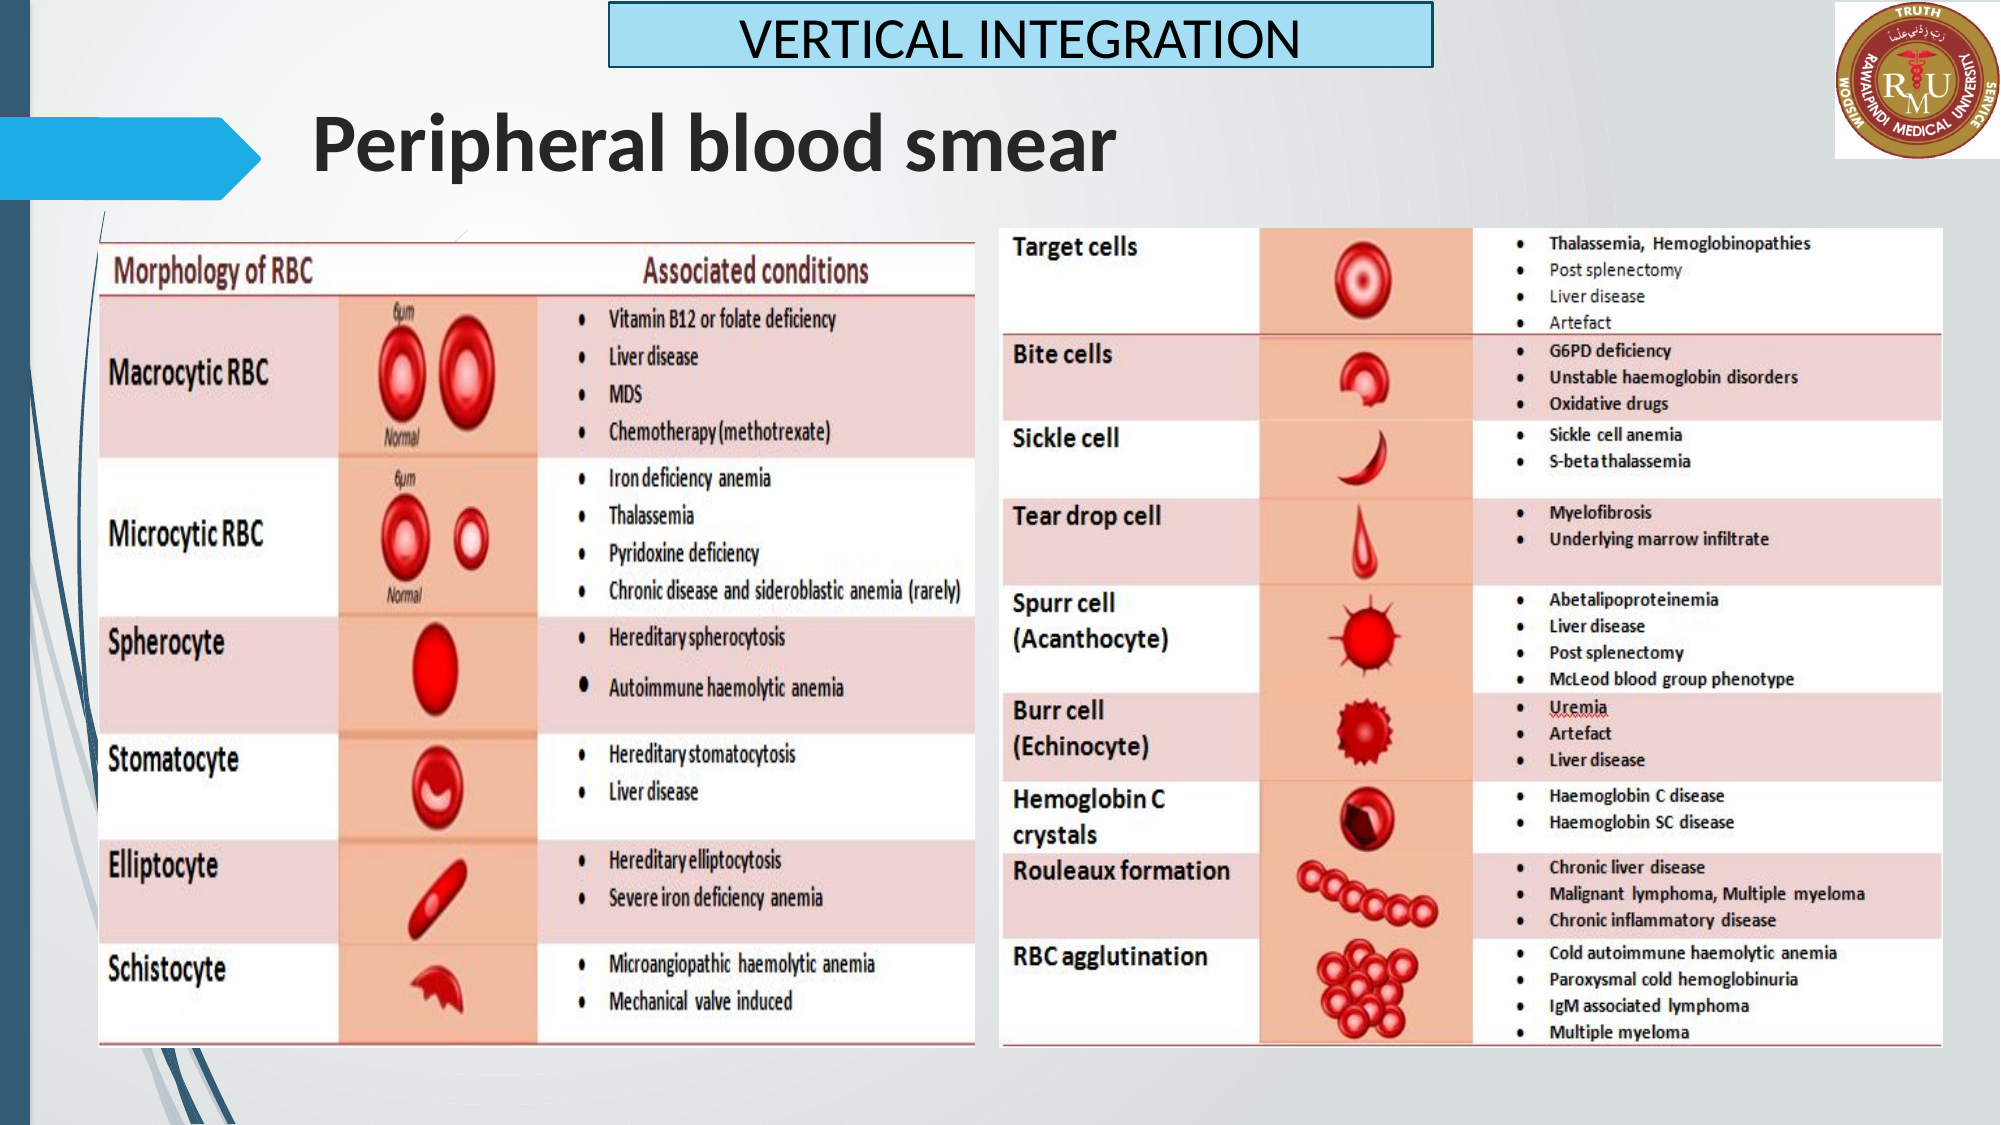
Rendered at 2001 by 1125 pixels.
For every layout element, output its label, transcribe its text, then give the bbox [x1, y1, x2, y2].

picture [999, 228, 1943, 1049]
title Peripheral blood smear [297, 80, 1774, 175]
picture [1834, 1, 2000, 159]
text_box VERTICAL INTEGRATION [608, 1, 1434, 68]
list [98, 241, 976, 1049]
